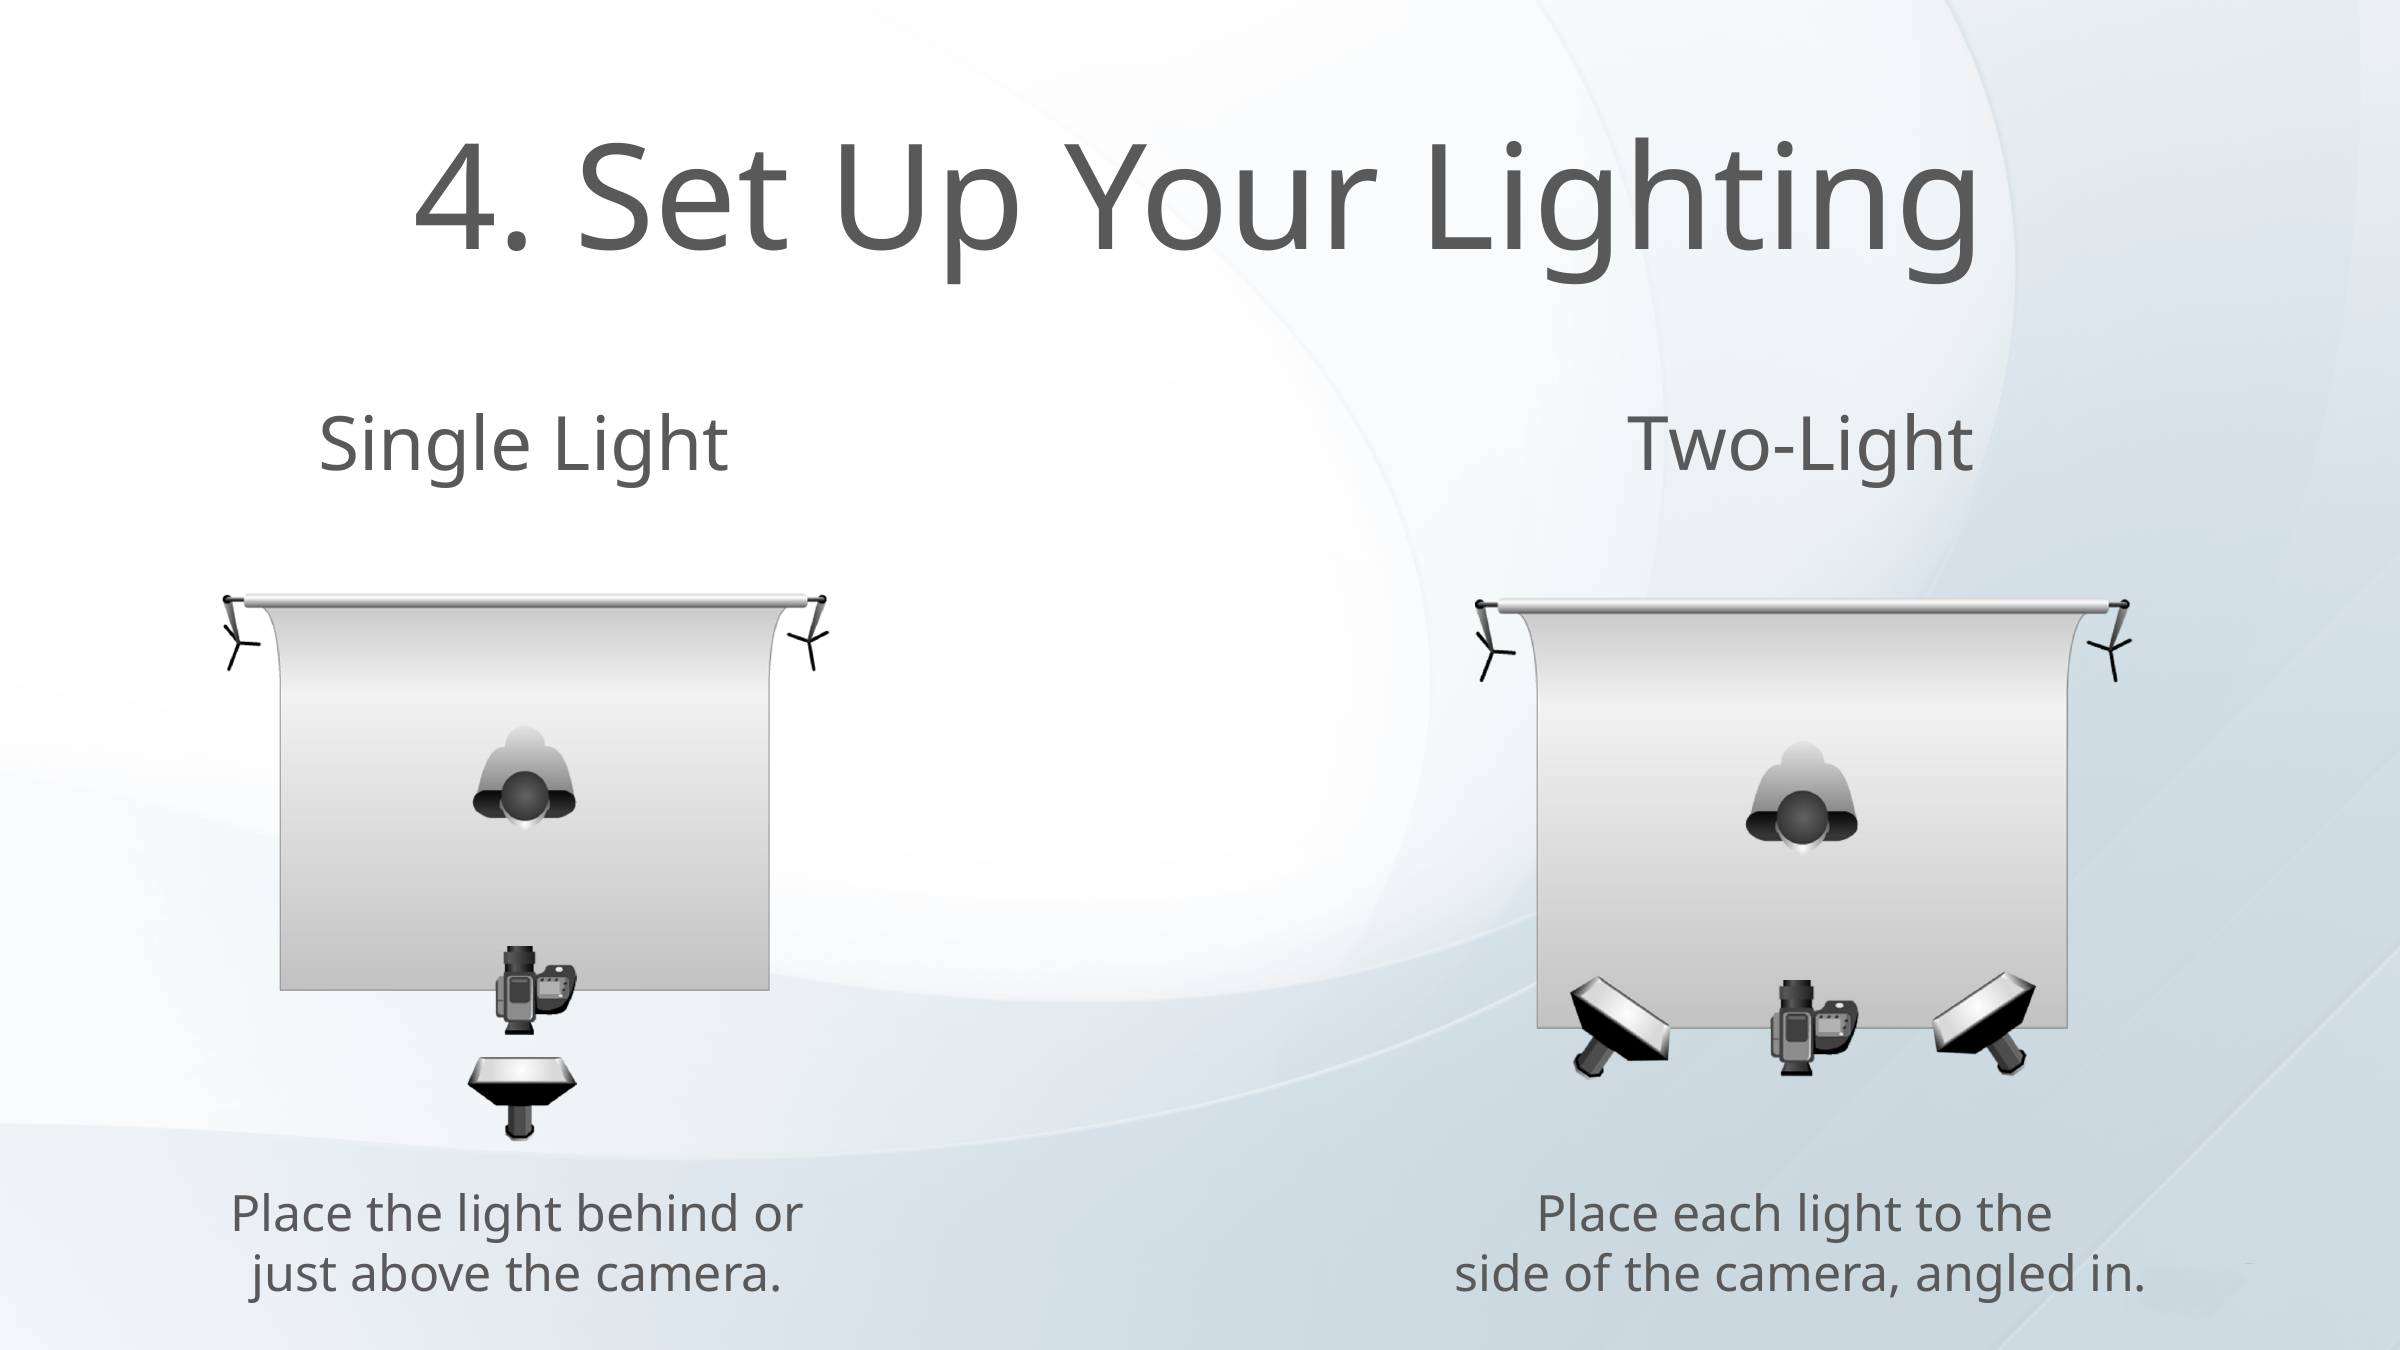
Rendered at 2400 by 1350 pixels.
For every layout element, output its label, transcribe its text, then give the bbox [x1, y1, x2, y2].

text_box Place each light to the side of the camera, angled in. [1440, 1173, 2163, 1309]
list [196, 539, 852, 1233]
text_box Two-Light [1613, 388, 1990, 493]
text_box Place the light behind or just above the camera. [215, 1233, 833, 1309]
title 4. Set Up Your Lighting [165, 71, 2235, 333]
text_box Single Light [303, 388, 745, 493]
picture [0, 0, 2400, 1350]
